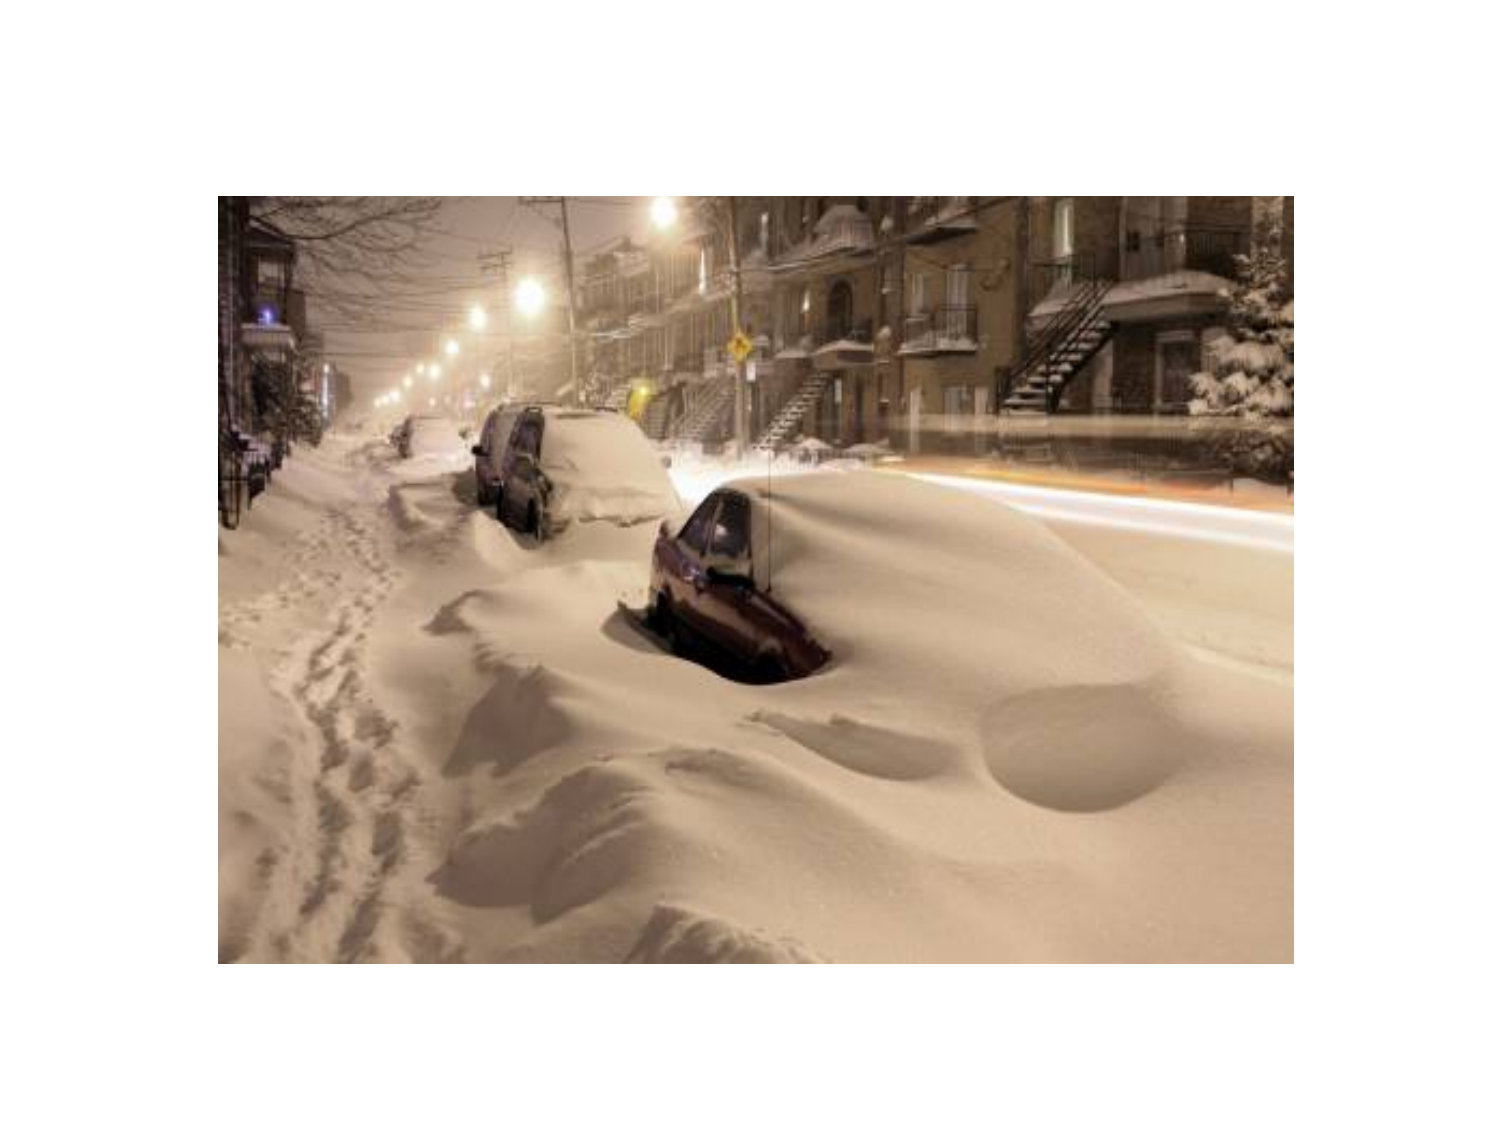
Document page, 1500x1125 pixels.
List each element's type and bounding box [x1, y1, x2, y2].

picture [218, 196, 1294, 965]
